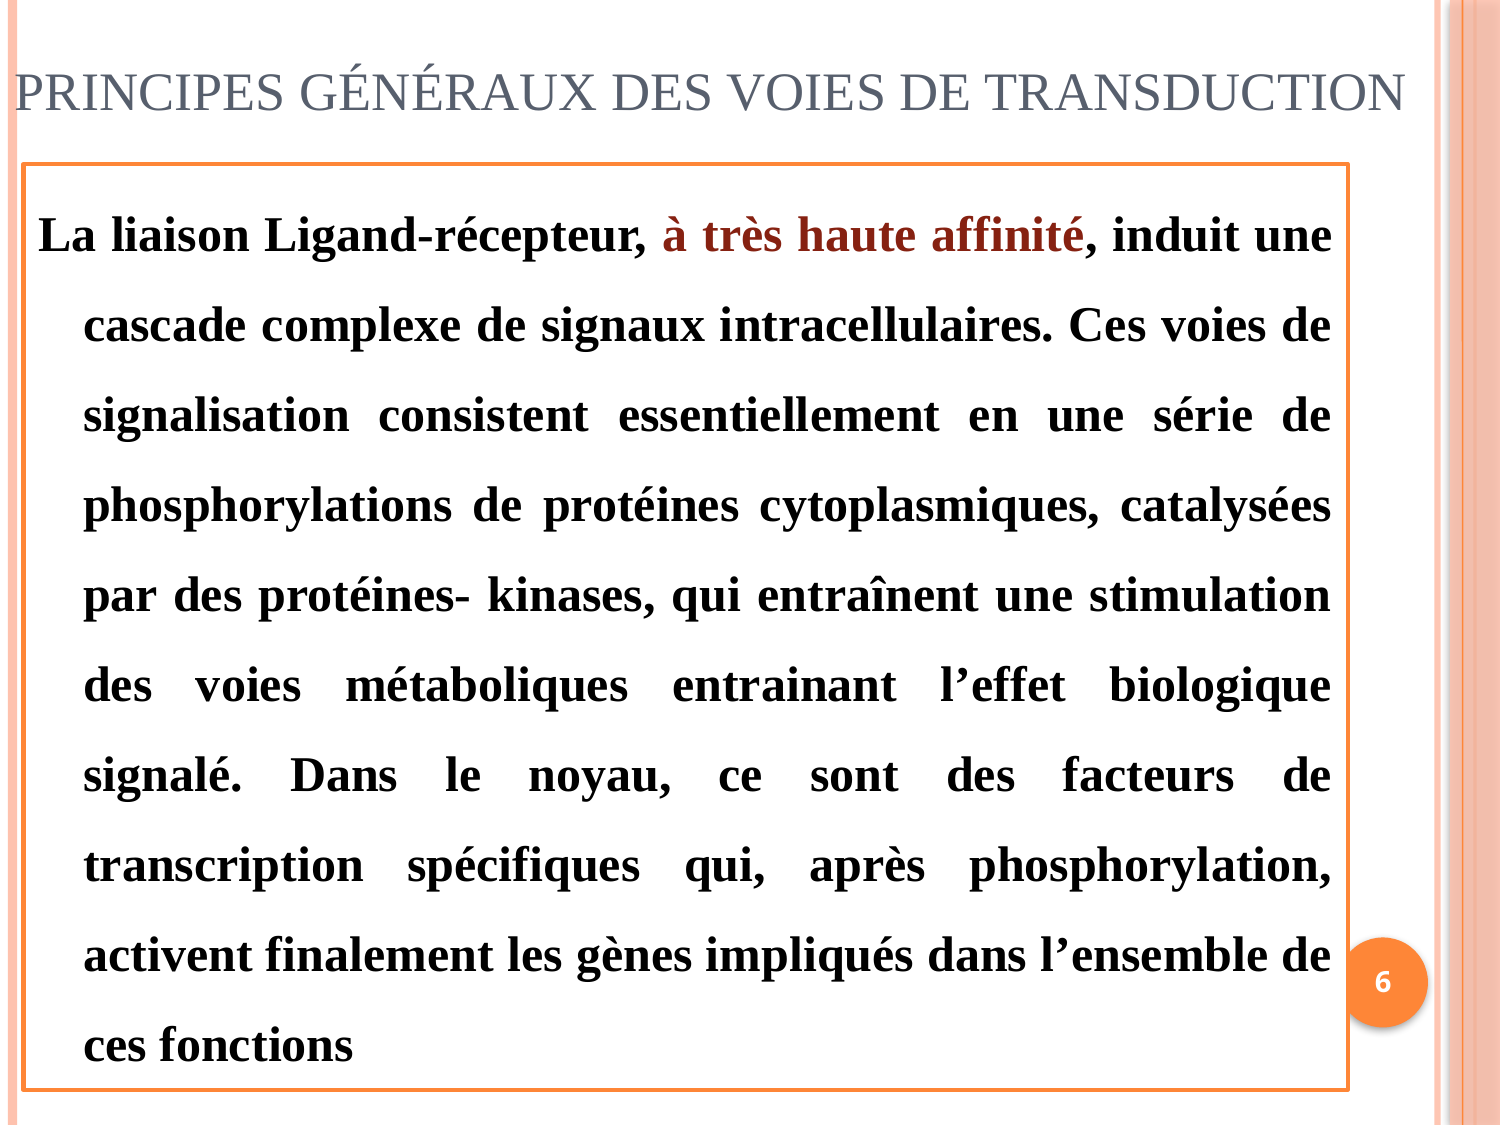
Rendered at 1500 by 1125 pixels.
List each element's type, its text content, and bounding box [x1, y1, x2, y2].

list La liaison Ligand-récepteur, à très haute affinité, induit une cascade complexe de signaux intracellulaires. Ces voies de signalisation consistent essentiellement en une série de phosphorylations de protéines cytoplasmiques, catalysées par des protéines- kinases, qui entraînent une stimulation des voies métaboliques entrainant l’effet biologique signalé. Dans le noyau, ce sont des facteurs de transcription spécifiques qui, après phosphorylation, activent finalement les gènes impliqués dans l’ensemble de ces fonctions [21, 162, 1350, 1092]
slide_number 6 [1333, 940, 1434, 1027]
title PRINCIPES GÉNÉRAUX DES VOIES DE TRANSDUCTION [0, 45, 1465, 129]
